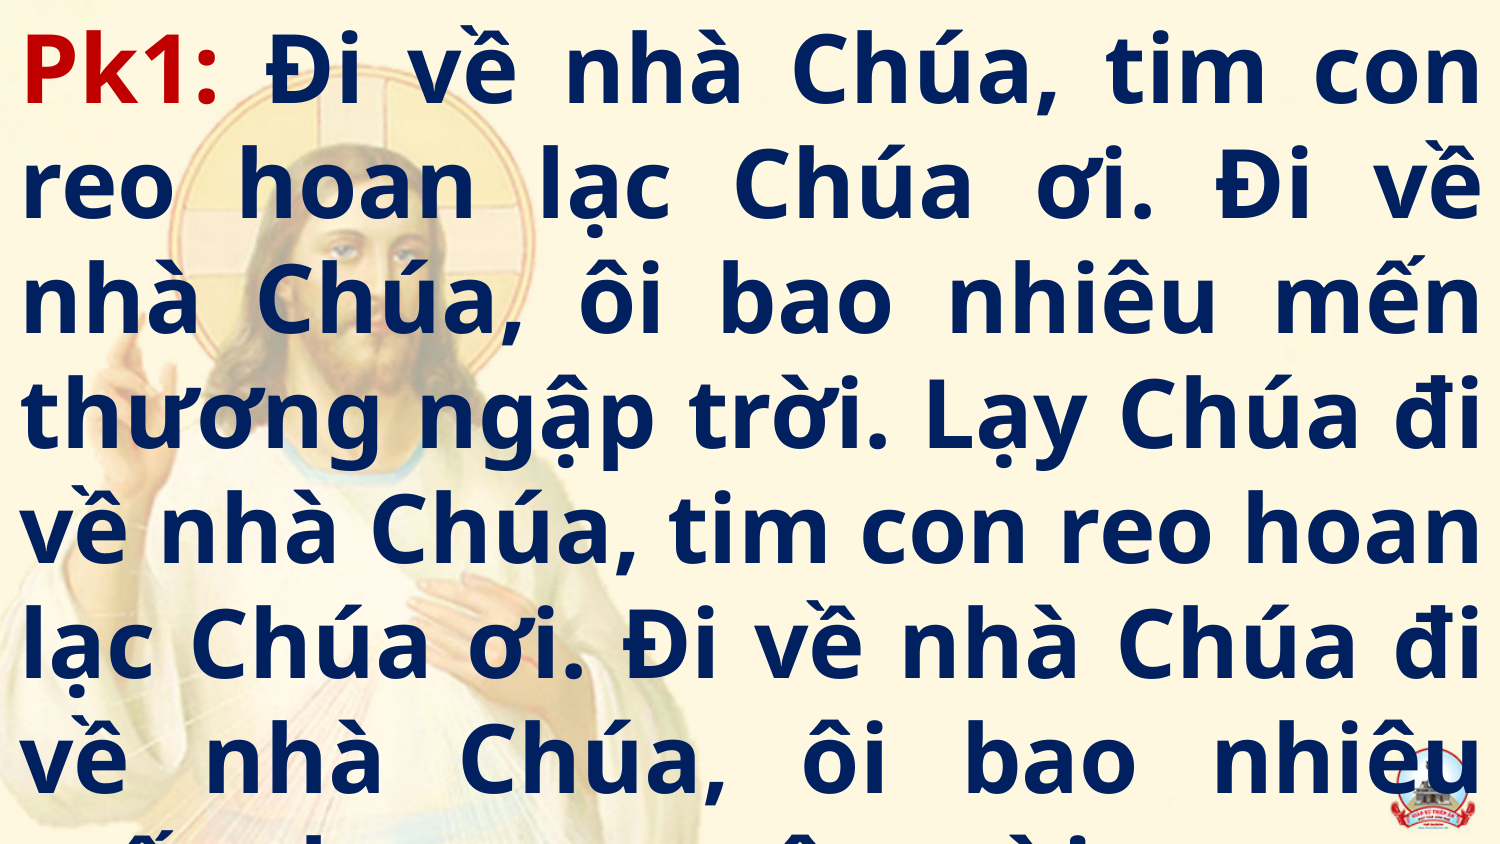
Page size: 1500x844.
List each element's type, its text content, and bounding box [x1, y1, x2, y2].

list Pk1: Đi về nhà Chúa, tim con reo hoan lạc Chúa ơi. Đi về nhà Chúa, ôi bao nhiêu mến thương ngập trời. Lạy Chúa đi về nhà Chúa, tim con reo hoan lạc Chúa ơi. Đi về nhà Chúa đi về nhà Chúa, ôi bao nhiêu mến thương ngập trời. [0, 0, 1500, 844]
